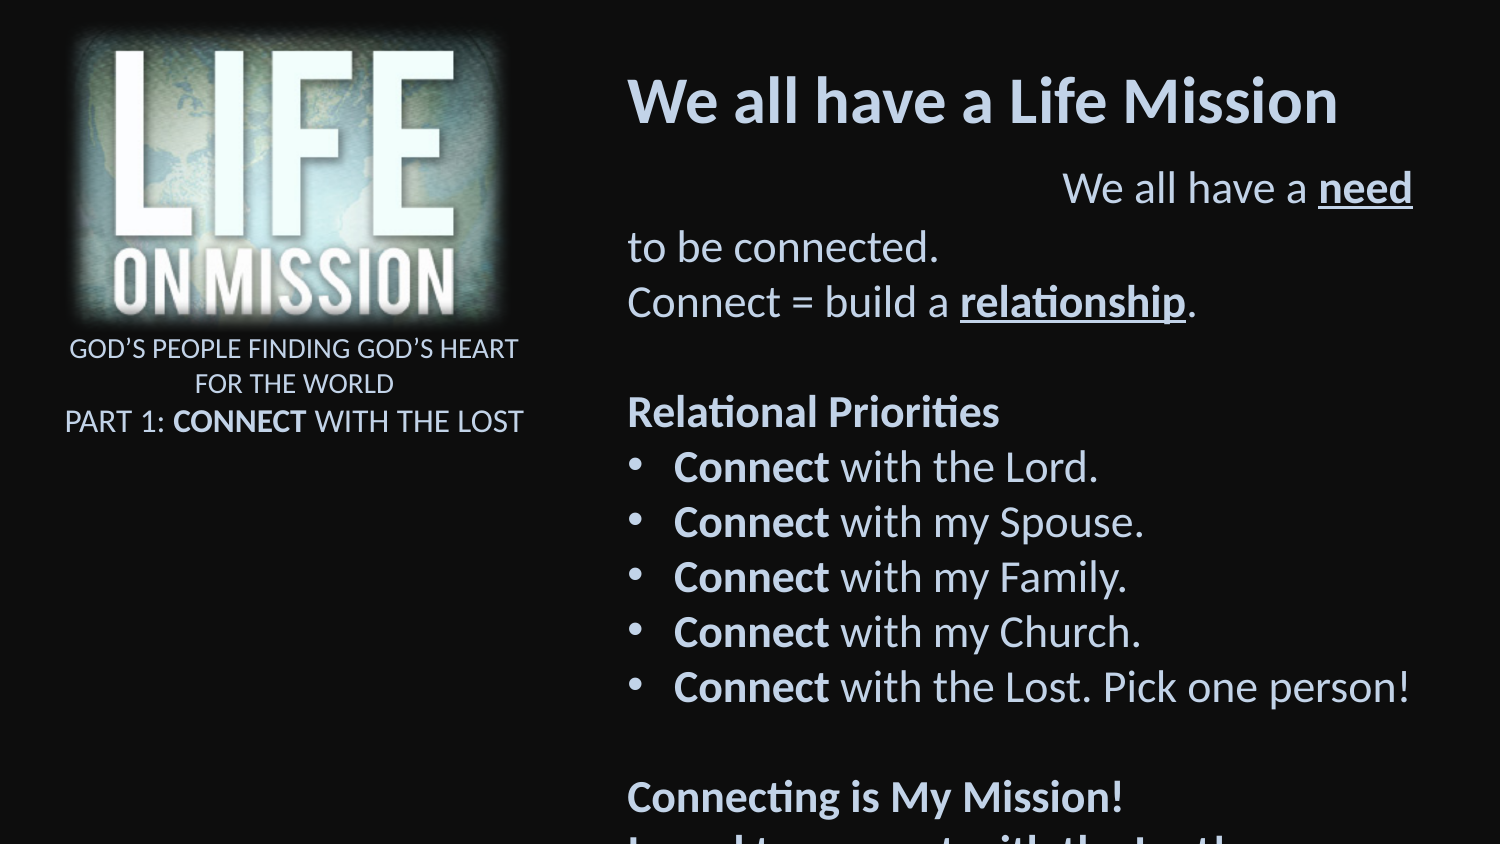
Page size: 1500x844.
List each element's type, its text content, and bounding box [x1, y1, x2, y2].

picture [62, 16, 513, 335]
text_box GOD’S PEOPLE FINDING GOD’S HEART FOR THE WORLD PART 1: CONNECT WITH THE LOST [38, 321, 550, 487]
text_box We all have a Life Mission We all have a need to be connected. Connect = build a relationship. Relational Priorities Connect with the Lord. Connect with my Spouse. Connect with my Family. Connect with my Church. Connect with the Lost. Pick one person! Connecting is My Mission! I need to connect with the Lost! [612, 9, 1463, 844]
